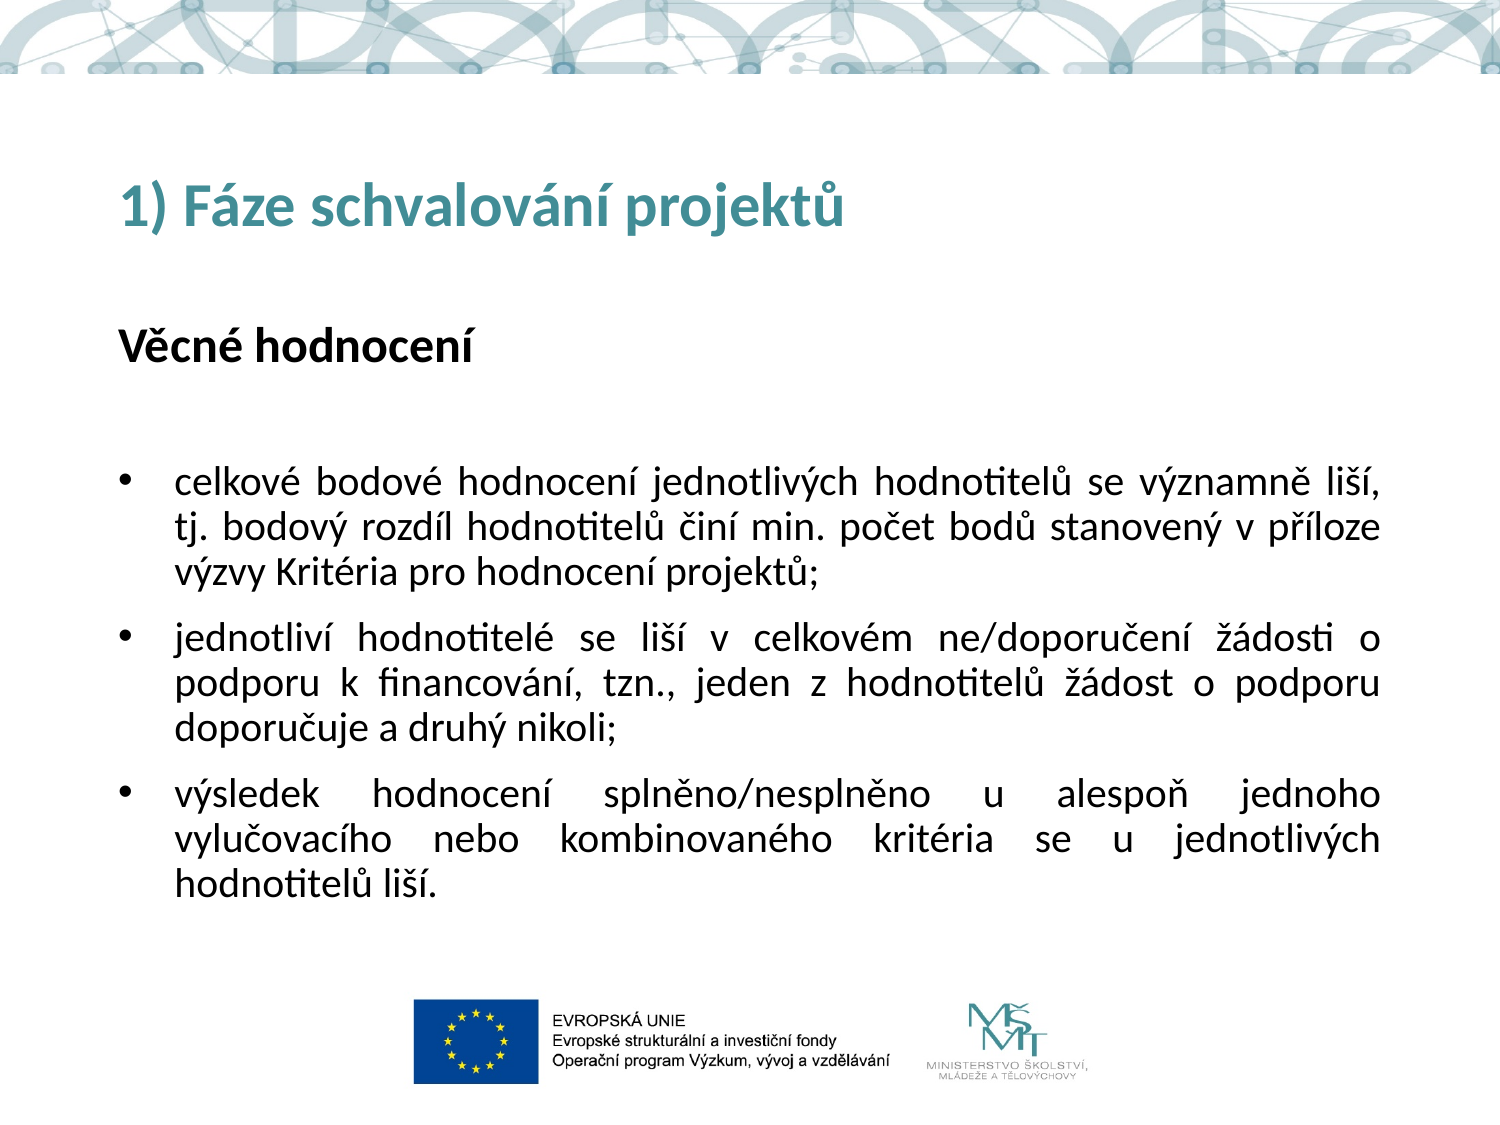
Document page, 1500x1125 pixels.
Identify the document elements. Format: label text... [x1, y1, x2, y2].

list Věcné hodnocení celkové bodové hodnocení jednotlivých hodnotitelů se významně liší, tj. bodový rozdíl hodnotitelů činí min. počet bodů stanovený v příloze výzvy Kritéria pro hodnocení projektů; jednotliví hodnotitelé se liší v celkovém ne/doporučení žádosti o podporu k financování, tzn., jeden z hodnotitelů žádost o podporu doporučuje a druhý nikoli; výsledek hodnocení splněno/nesplněno u alespoň jednoho vylučovacího nebo kombinovaného kritéria se u jednotlivých hodnotitelů liší. [103, 305, 1397, 937]
title 1) Fáze schvalování projektů [103, 132, 1397, 280]
picture [371, 957, 1129, 1125]
picture [0, 0, 1500, 74]
